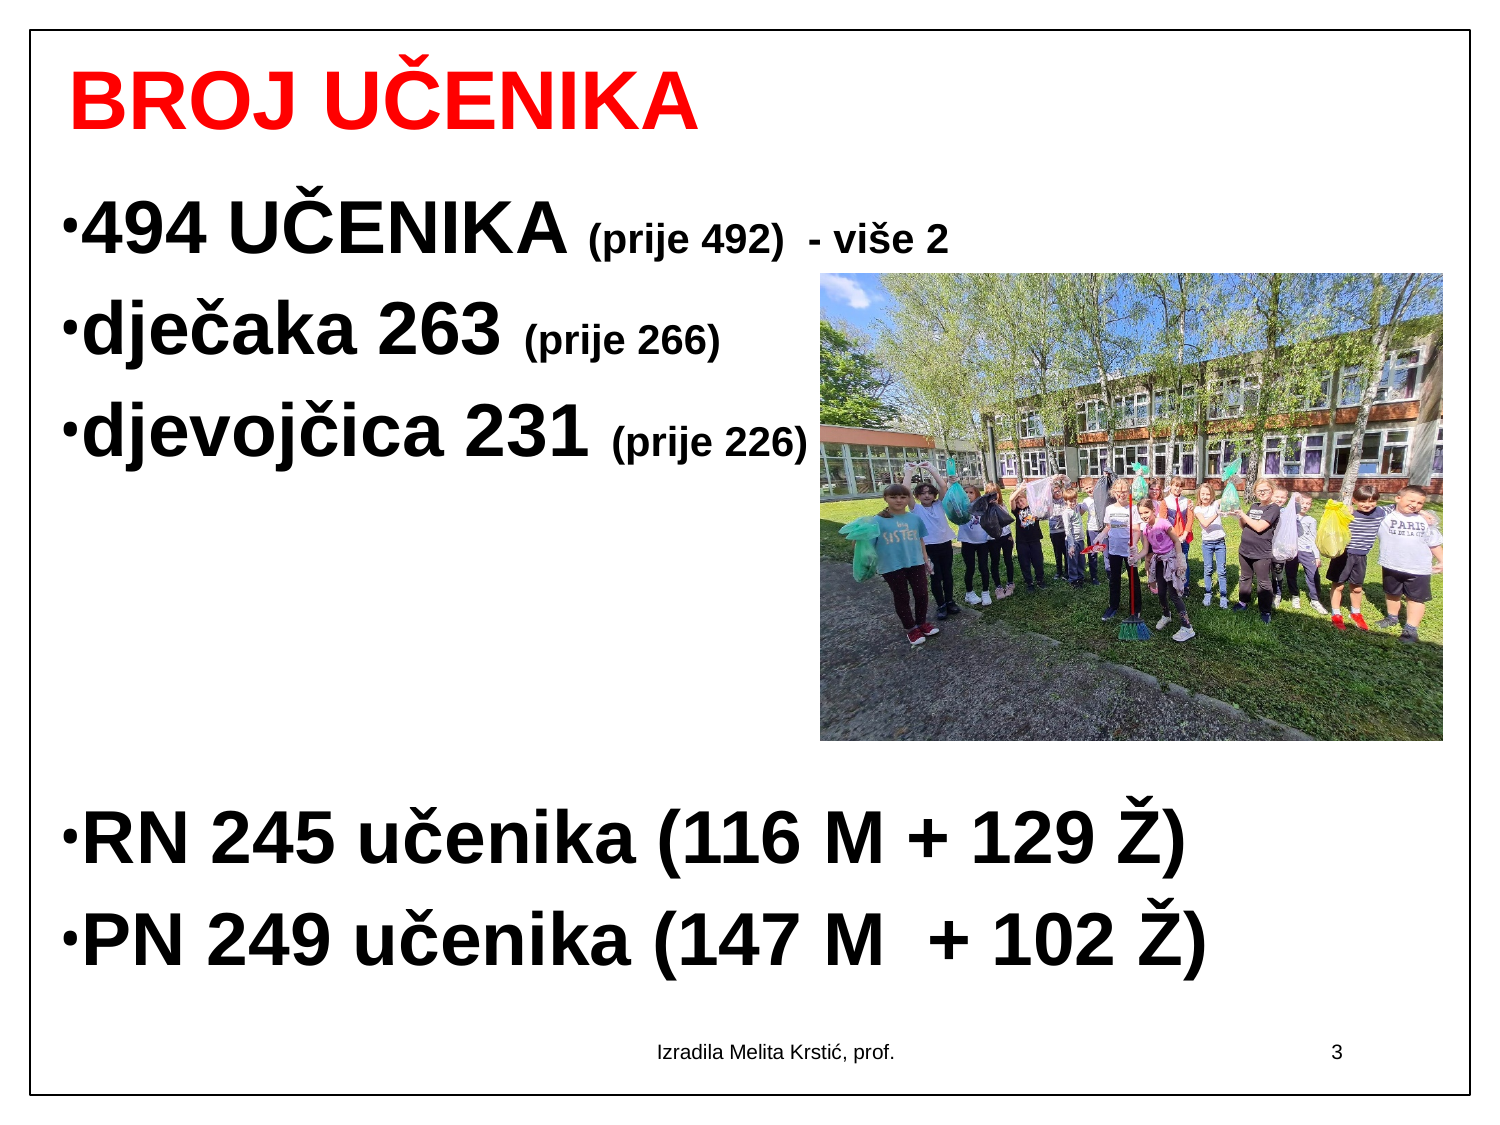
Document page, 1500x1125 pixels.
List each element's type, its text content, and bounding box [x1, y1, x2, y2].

footer Izradila Melita Krstić, prof. [485, 1020, 1067, 1081]
title BROJ UČENIKA [53, 44, 1329, 162]
list 494 UČENIKA (prije 492) - više 2 dječaka 263 (prije 266) djevojčica 231 (prije 226) RN 245 učenika (116 M + 129 Ž) PN 249 učenika (147 M + 102 Ž) [38, 180, 1343, 1035]
picture [820, 273, 1444, 741]
slide_number 3 [1147, 1020, 1358, 1081]
